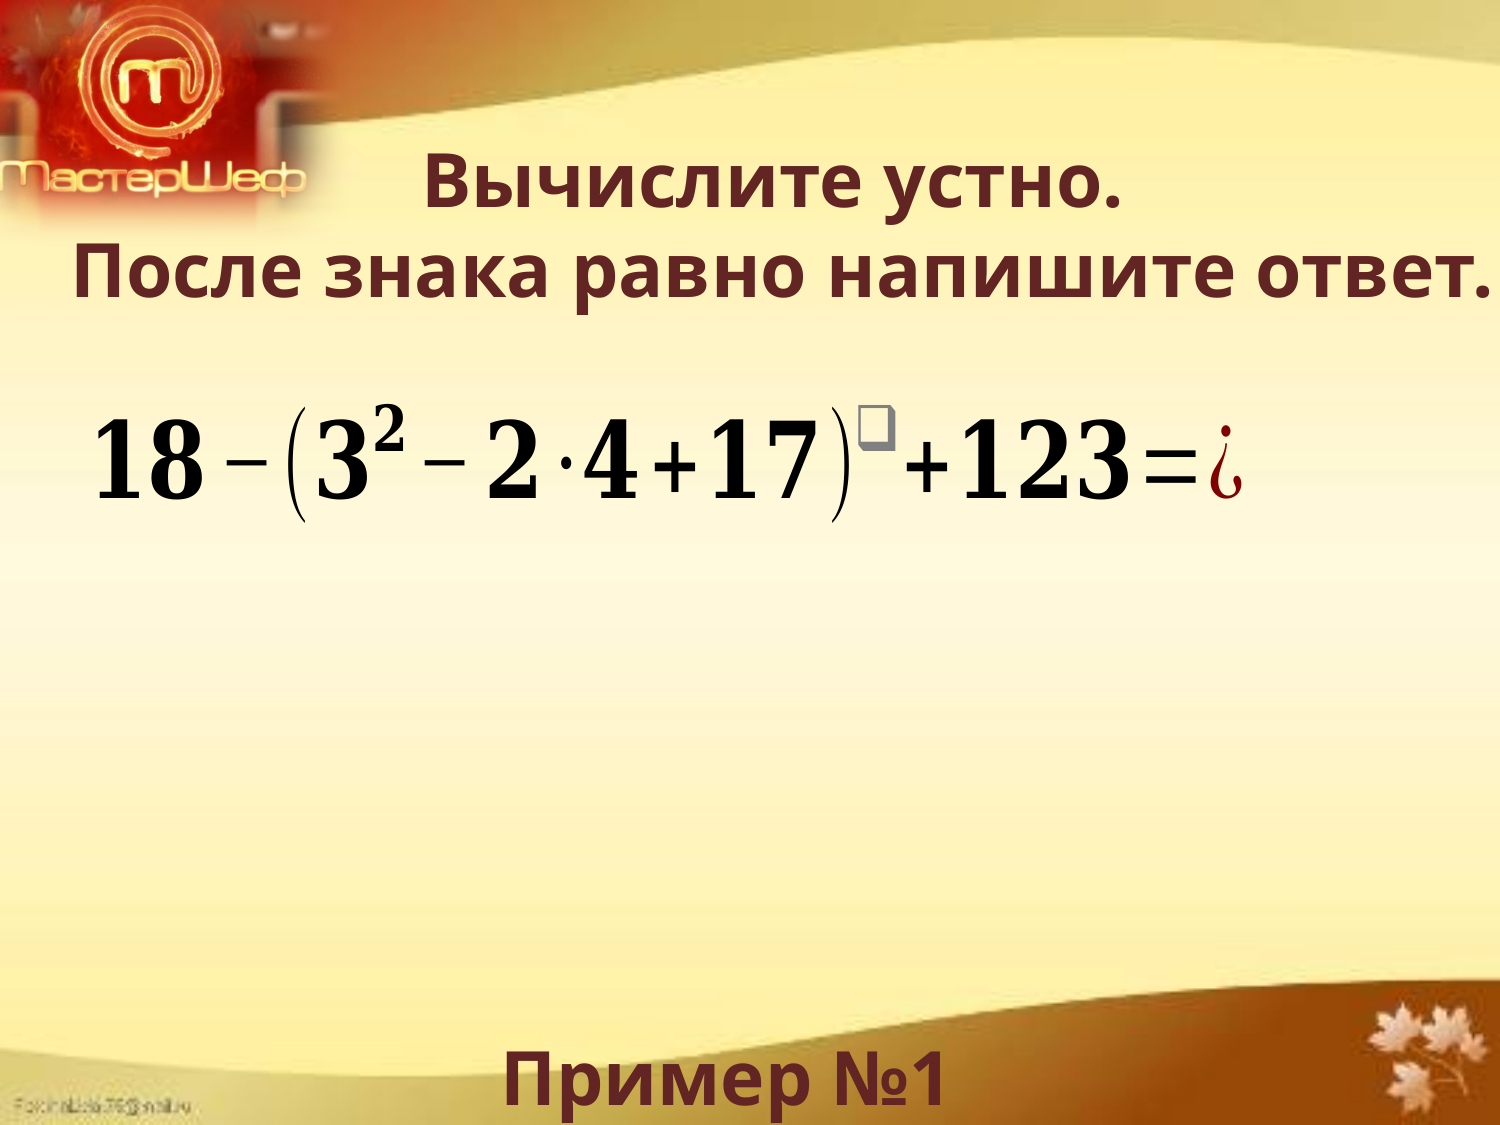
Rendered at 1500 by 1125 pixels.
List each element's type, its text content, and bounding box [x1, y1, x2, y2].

text_box Пример №1 [383, 1023, 1069, 1125]
text_box Вычислите устно. После знака равно напишите ответ. [53, 125, 1500, 321]
picture [0, 0, 1500, 1125]
